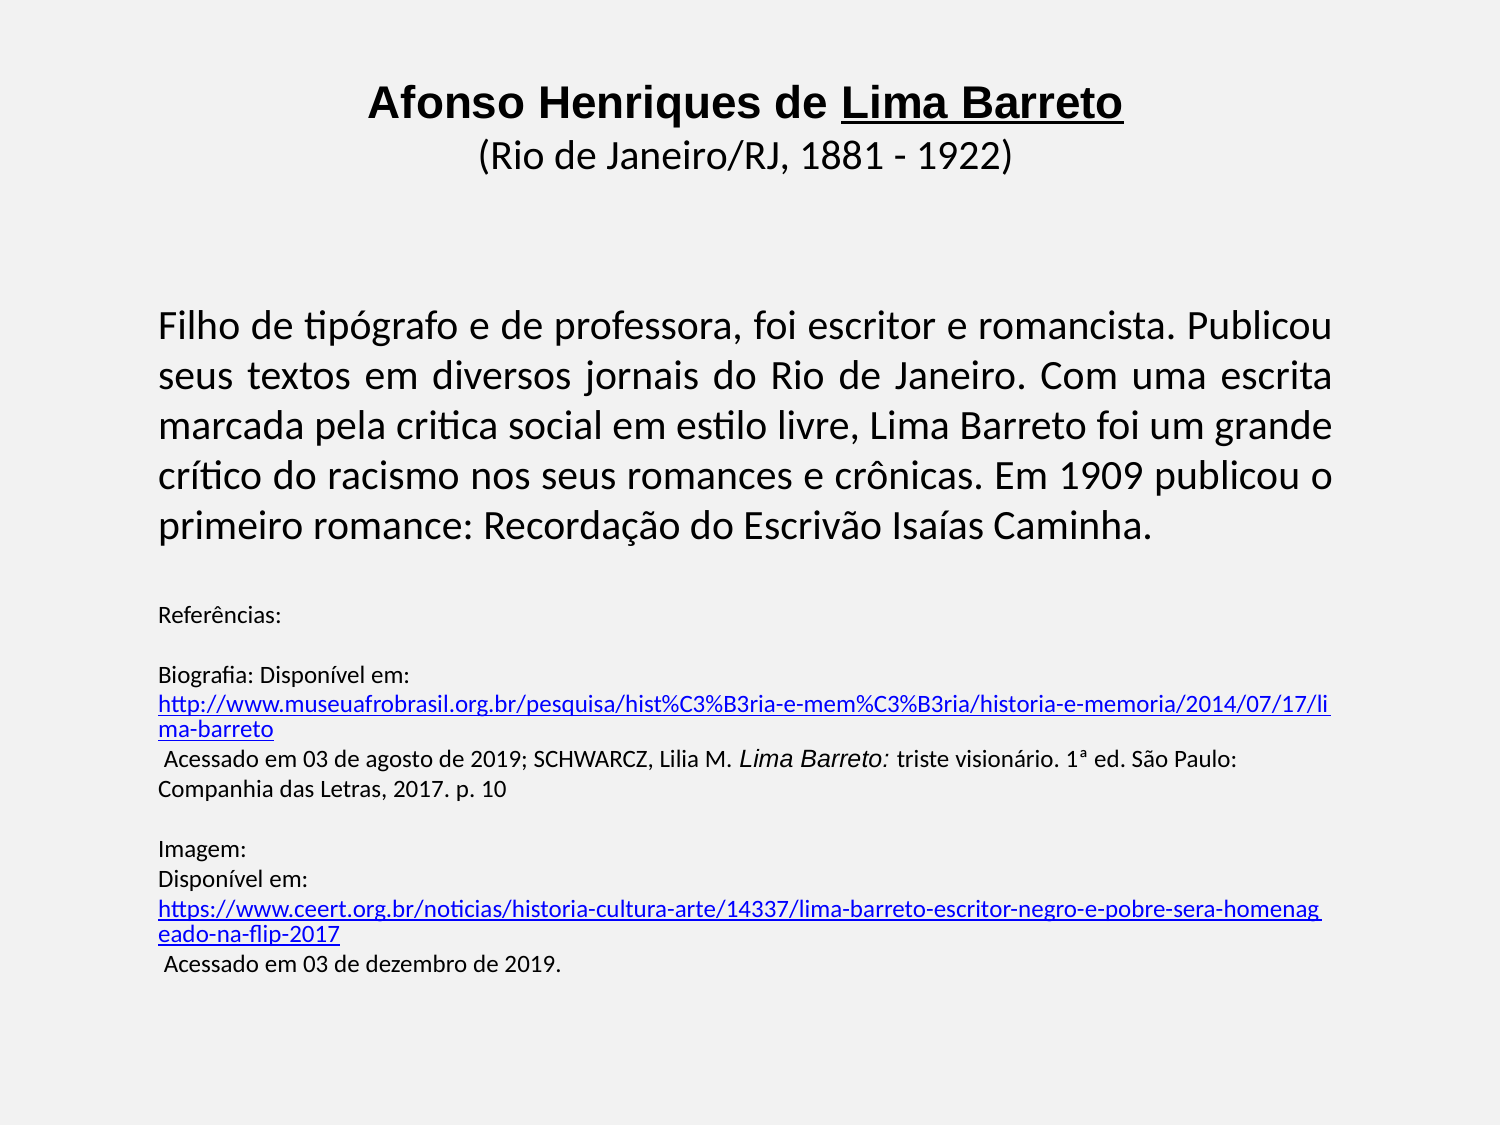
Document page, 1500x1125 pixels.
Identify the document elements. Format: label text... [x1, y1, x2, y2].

text_box Afonso Henriques de Lima Barreto (Rio de Janeiro/RJ, 1881 - 1922) Filho de tipógrafo e de professora, foi escritor e romancista. Publicou seus textos em diversos jornais do Rio de Janeiro. Com uma escrita marcada pela critica social em estilo livre, Lima Barreto foi um grande crítico do racismo nos seus romances e crônicas. Em 1909 publicou o primeiro romance: Recordação do Escrivão Isaías Caminha. Referências: Biografia: Disponível em: http://www.museuafrobrasil.org.br/pesquisa/hist%C3%B3ria-e-mem%C3%B3ria/historia-e-memoria/2014/07/17/lima-barreto Acessado em 03 de agosto de 2019; SCHWARCZ, Lilia M. Lima Barreto: triste visionário. 1ª ed. São Paulo: Companhia das Letras, 2017. p. 10 Imagem: Disponível em: https://www.ceert.org.br/noticias/historia-cultura-arte/14337/lima-barreto-escritor-negro-e-pobre-sera-homenageado-na-flip-2017 Acessado em 03 de dezembro de 2019. [150, 54, 1342, 935]
